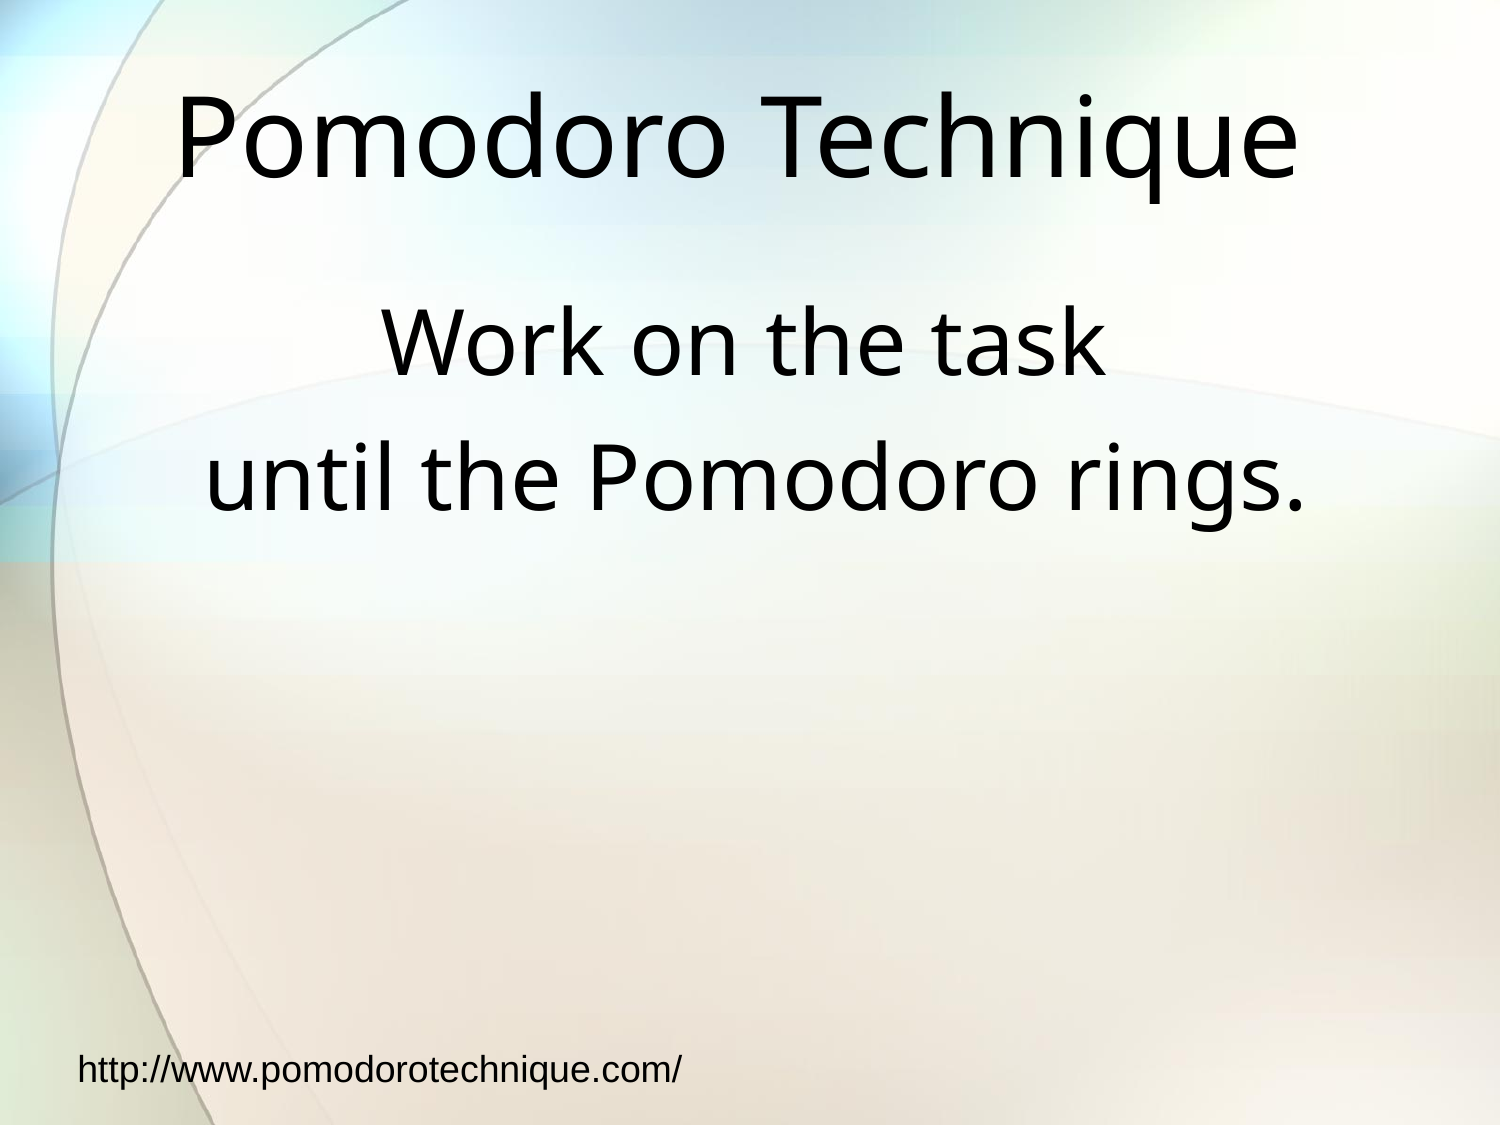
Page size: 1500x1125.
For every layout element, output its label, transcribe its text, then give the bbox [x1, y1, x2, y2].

picture [0, 0, 1500, 1125]
text_box Work on the task until the Pomodoro rings. [74, 276, 1438, 537]
text_box http://www.pomodorotechnique.com/ [62, 1037, 1450, 1098]
title Pomodoro Technique [74, 124, 1401, 276]
